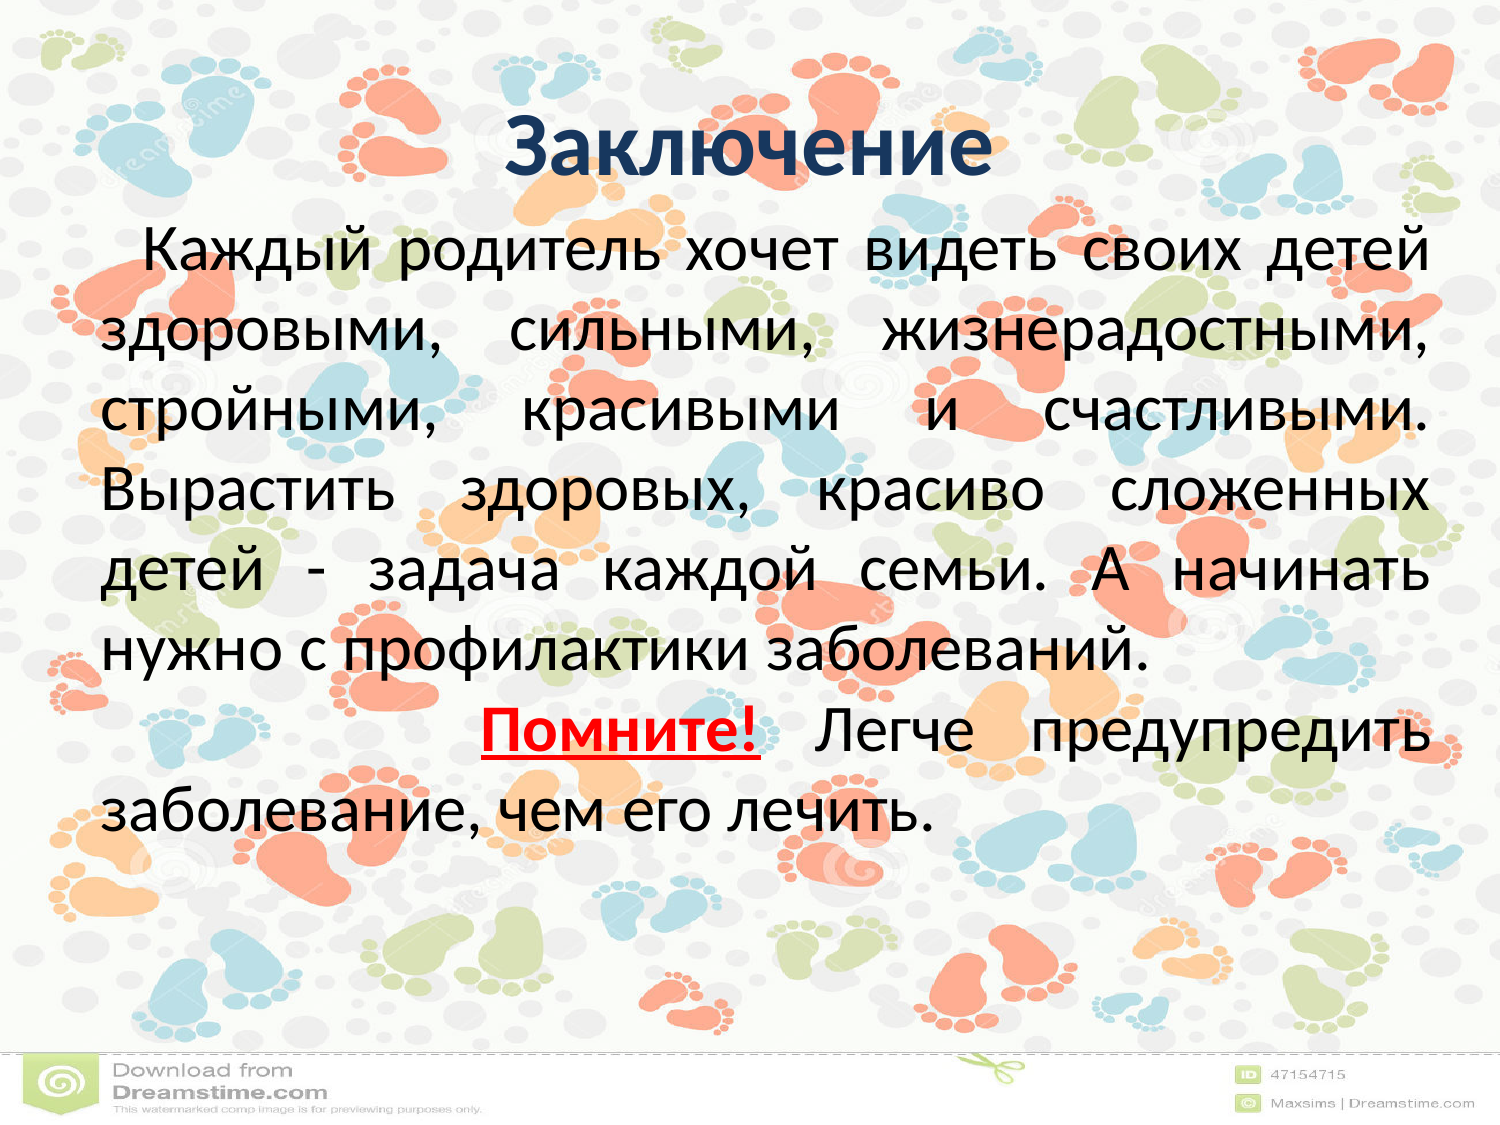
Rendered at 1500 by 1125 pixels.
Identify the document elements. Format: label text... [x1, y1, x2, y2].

title Заключение [75, 45, 1425, 196]
list Каждый родитель хочет видеть своих детей здоровыми, сильными, жизнерадостными, стройными, красивыми и счастливыми. Вырастить здоровых, красиво сложенных детей - задача каждой семьи. А начинать нужно с профилактики заболеваний. Помните! Легче предупредить заболевание, чем его лечить. [29, 196, 1447, 1071]
